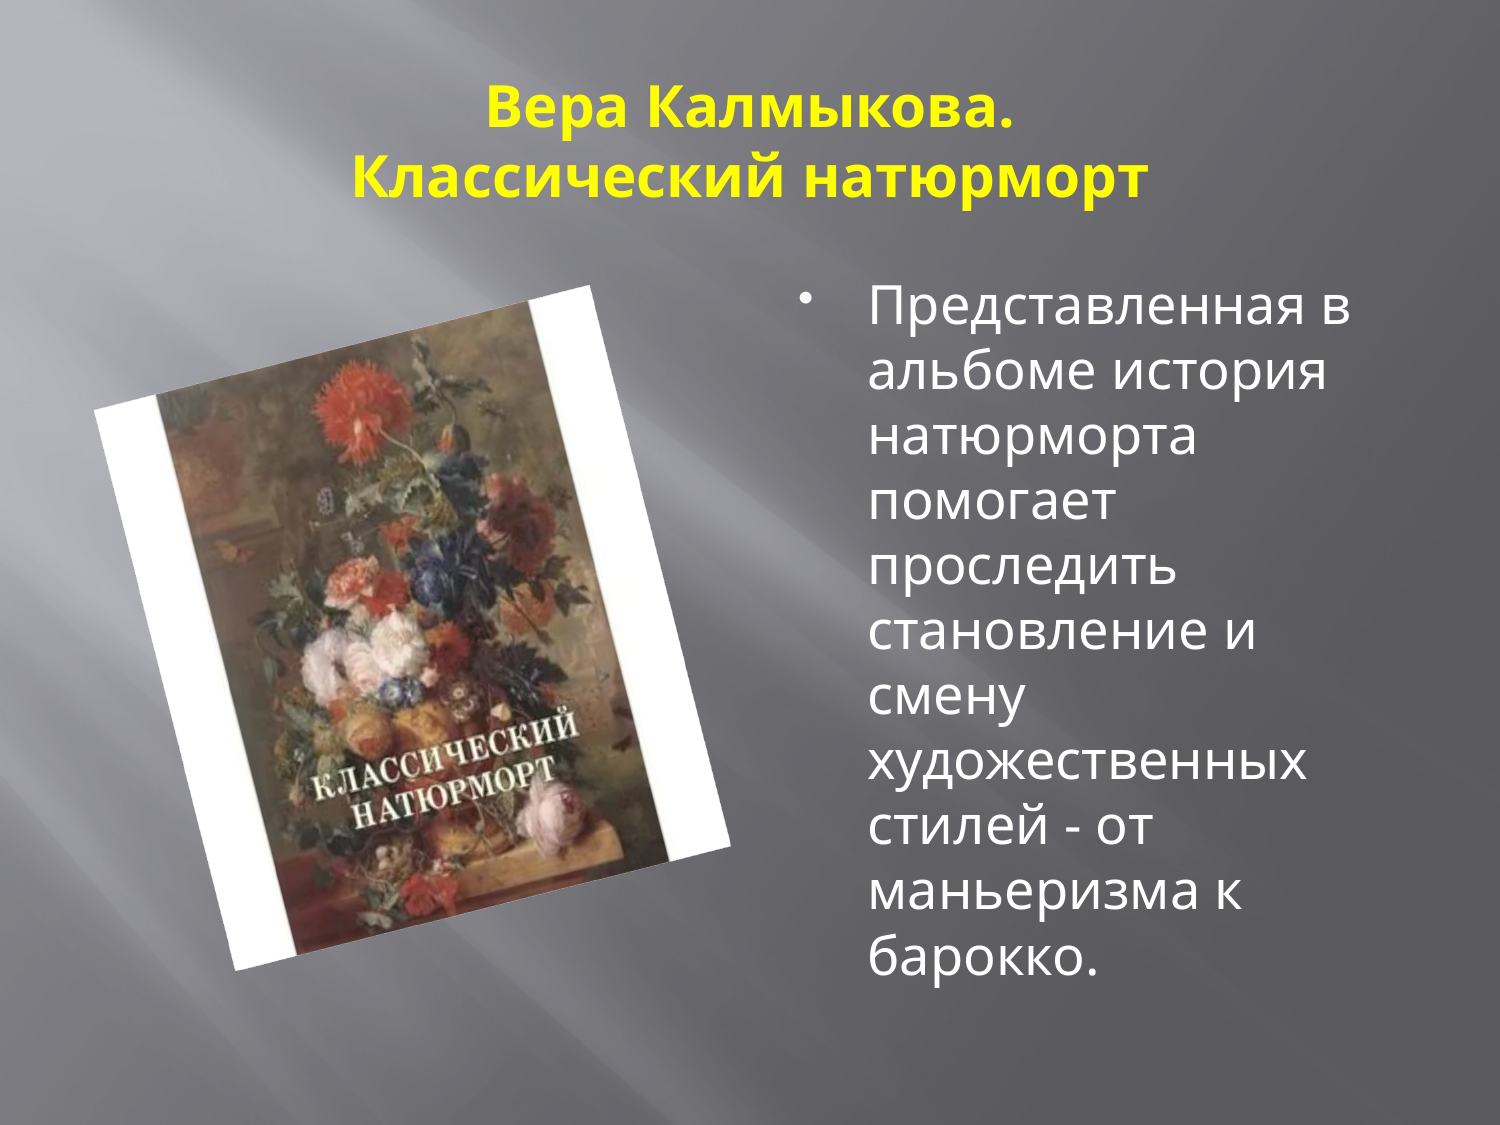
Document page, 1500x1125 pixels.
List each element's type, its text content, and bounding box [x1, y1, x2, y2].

title Вера Калмыкова. Классический натюрморт [75, 45, 1425, 233]
picture [388, 286, 602, 337]
picture [223, 918, 442, 970]
picture [95, 395, 155, 648]
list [155, 337, 668, 918]
list Представленная в альбоме история натюрморта помогает проследить становление и смену художественных стилей - от маньеризма к барокко. [762, 262, 1425, 1005]
picture [668, 601, 730, 861]
